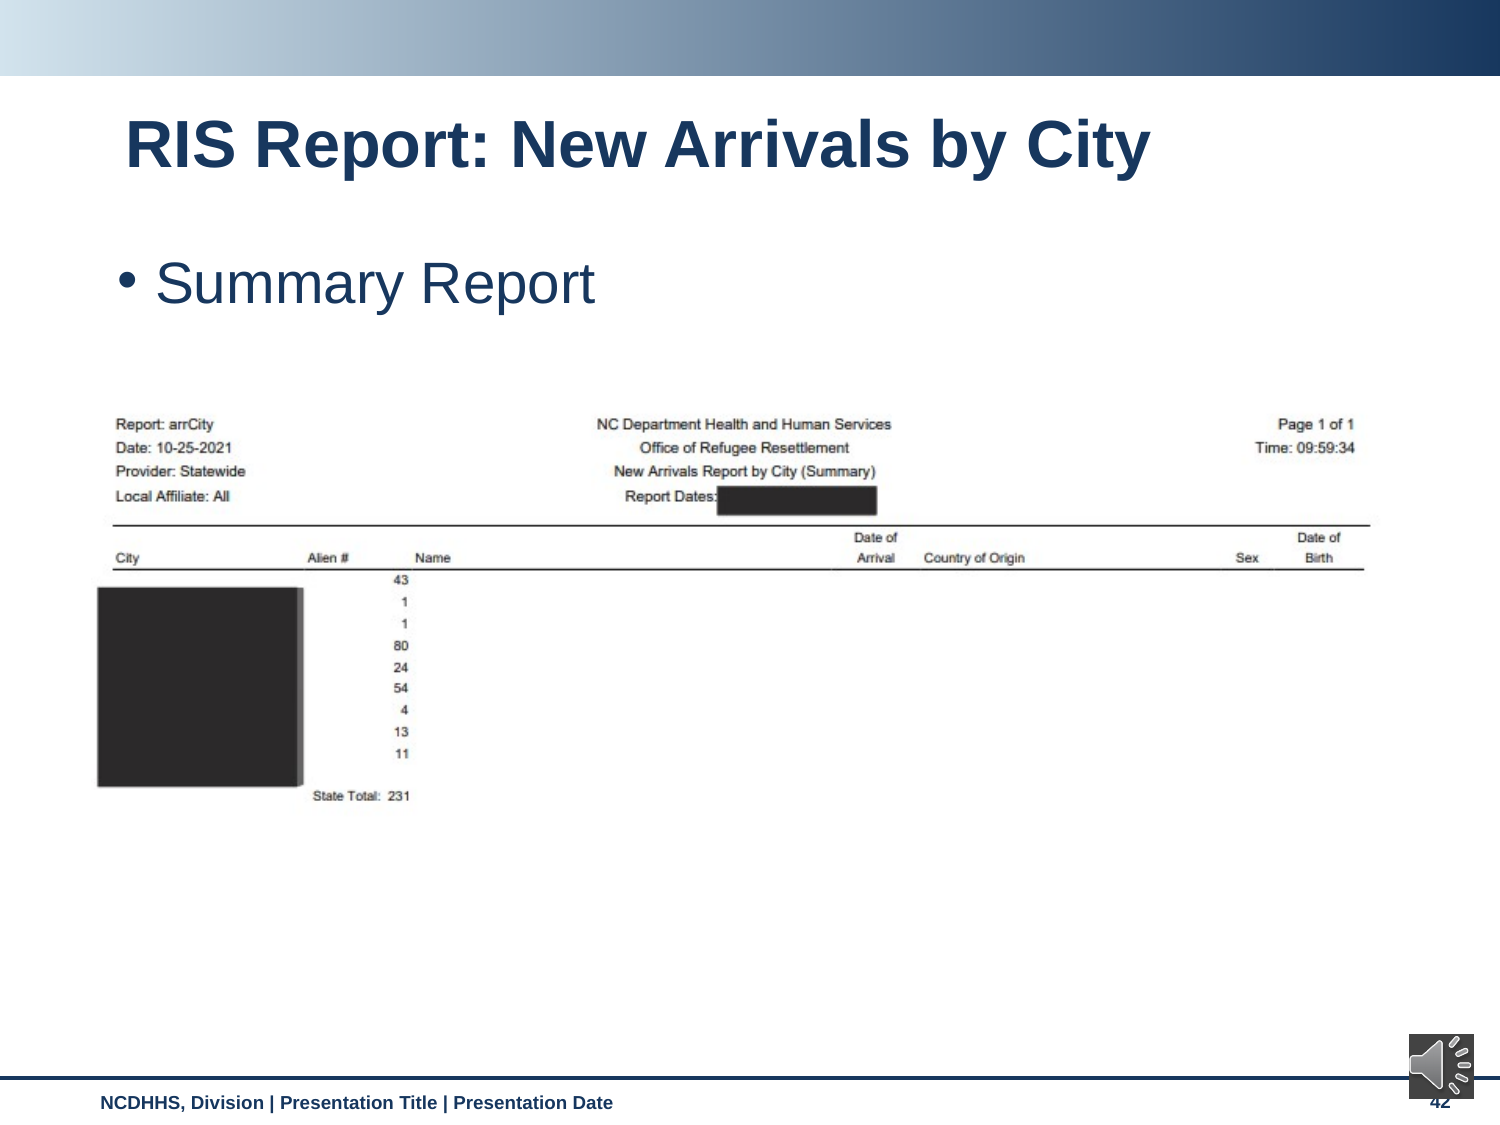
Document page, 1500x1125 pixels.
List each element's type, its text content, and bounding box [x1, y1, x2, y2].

list Summary Report [103, 237, 1398, 1025]
picture [91, 389, 1391, 873]
title RIS Report: New Arrivals by City [110, 102, 1398, 193]
picture [1408, 1033, 1475, 1100]
